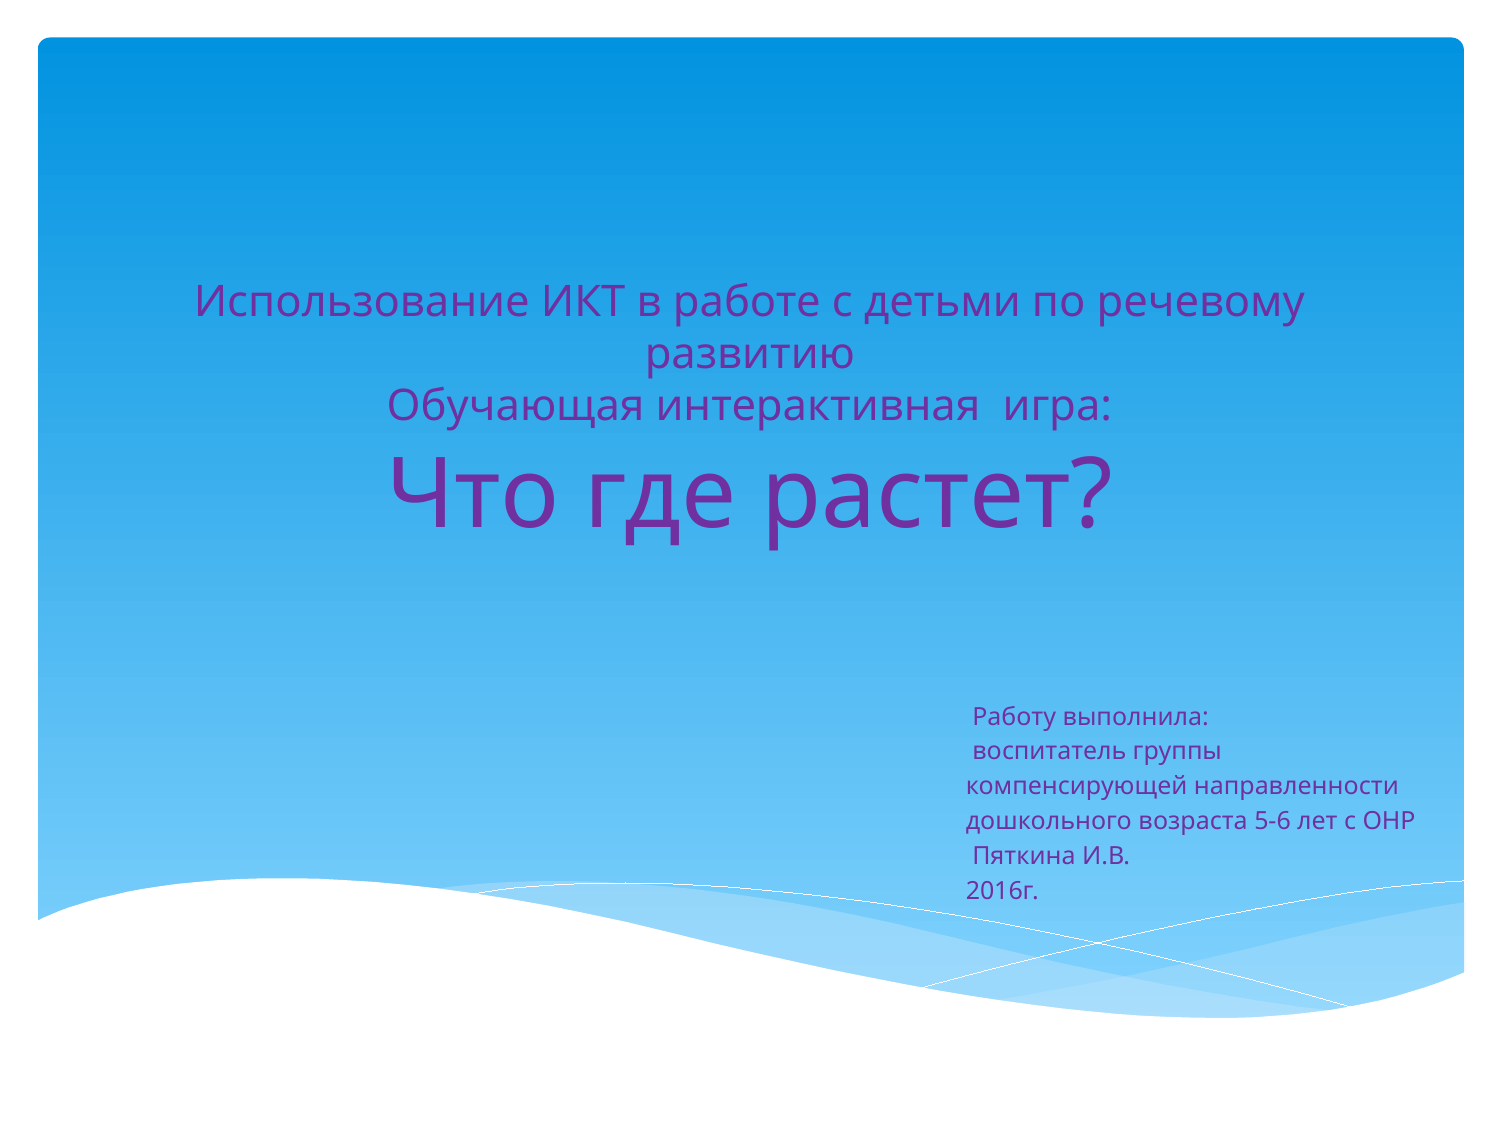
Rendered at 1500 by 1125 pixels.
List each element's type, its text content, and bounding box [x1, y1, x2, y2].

title Использование ИКТ в работе с детьми по речевому развитию Обучающая интерактивная игра: Что где растет? [112, 262, 1388, 555]
subtitle Работу выполнила: воспитатель группы компенсирующей направленности дошкольного возраста 5-6 лет с ОНР Пяткина И.В. 2016г. [950, 692, 1441, 929]
